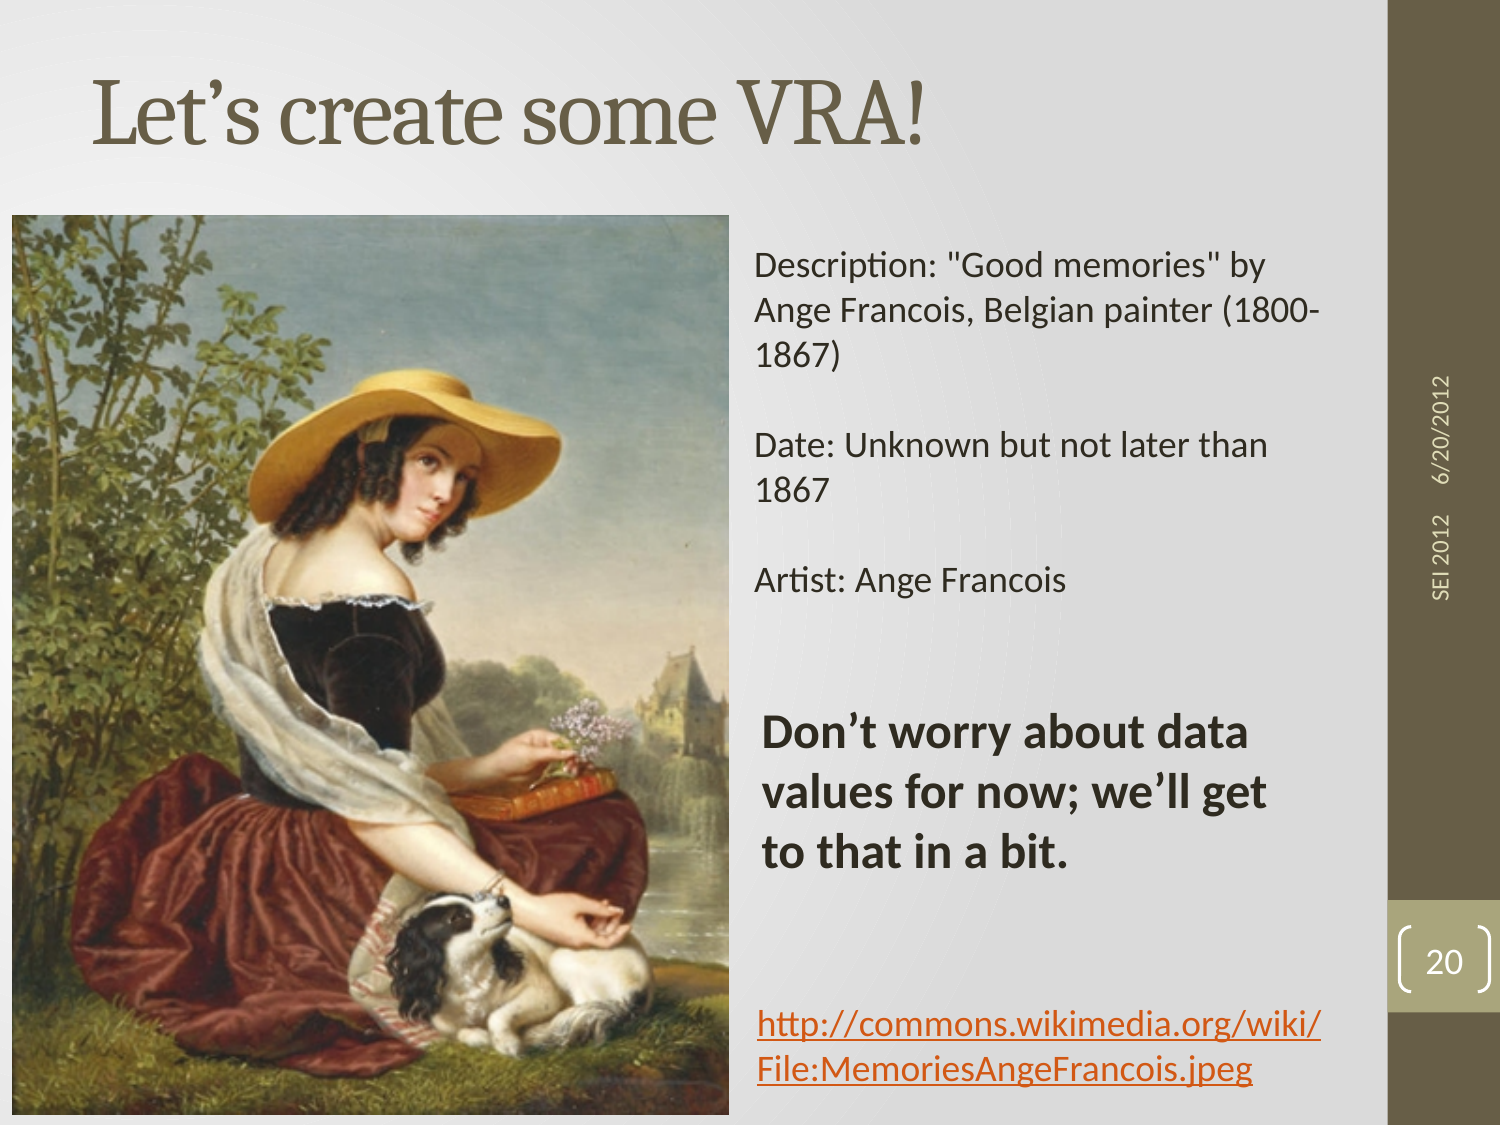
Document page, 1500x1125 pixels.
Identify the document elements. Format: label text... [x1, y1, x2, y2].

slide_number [1408, 100, 1469, 500]
text_box Don’t worry about data values for now; we’ll get to that in a bit. [746, 690, 1318, 886]
text_box http://commons.wikimedia.org/wiki/File:MemoriesAngeFrancois.jpeg [742, 991, 1351, 1097]
footer SEI 2012 [1408, 500, 1469, 889]
text_box Description: "Good memories" by Ange Francois, Belgian painter (1800-1867) Date: Unknown but not later than 1867 Artist: Ange Francois [739, 232, 1351, 608]
slide_number 20 [1397, 925, 1492, 994]
picture [11, 215, 729, 1116]
title Let’s create some VRA! [75, 39, 1325, 173]
